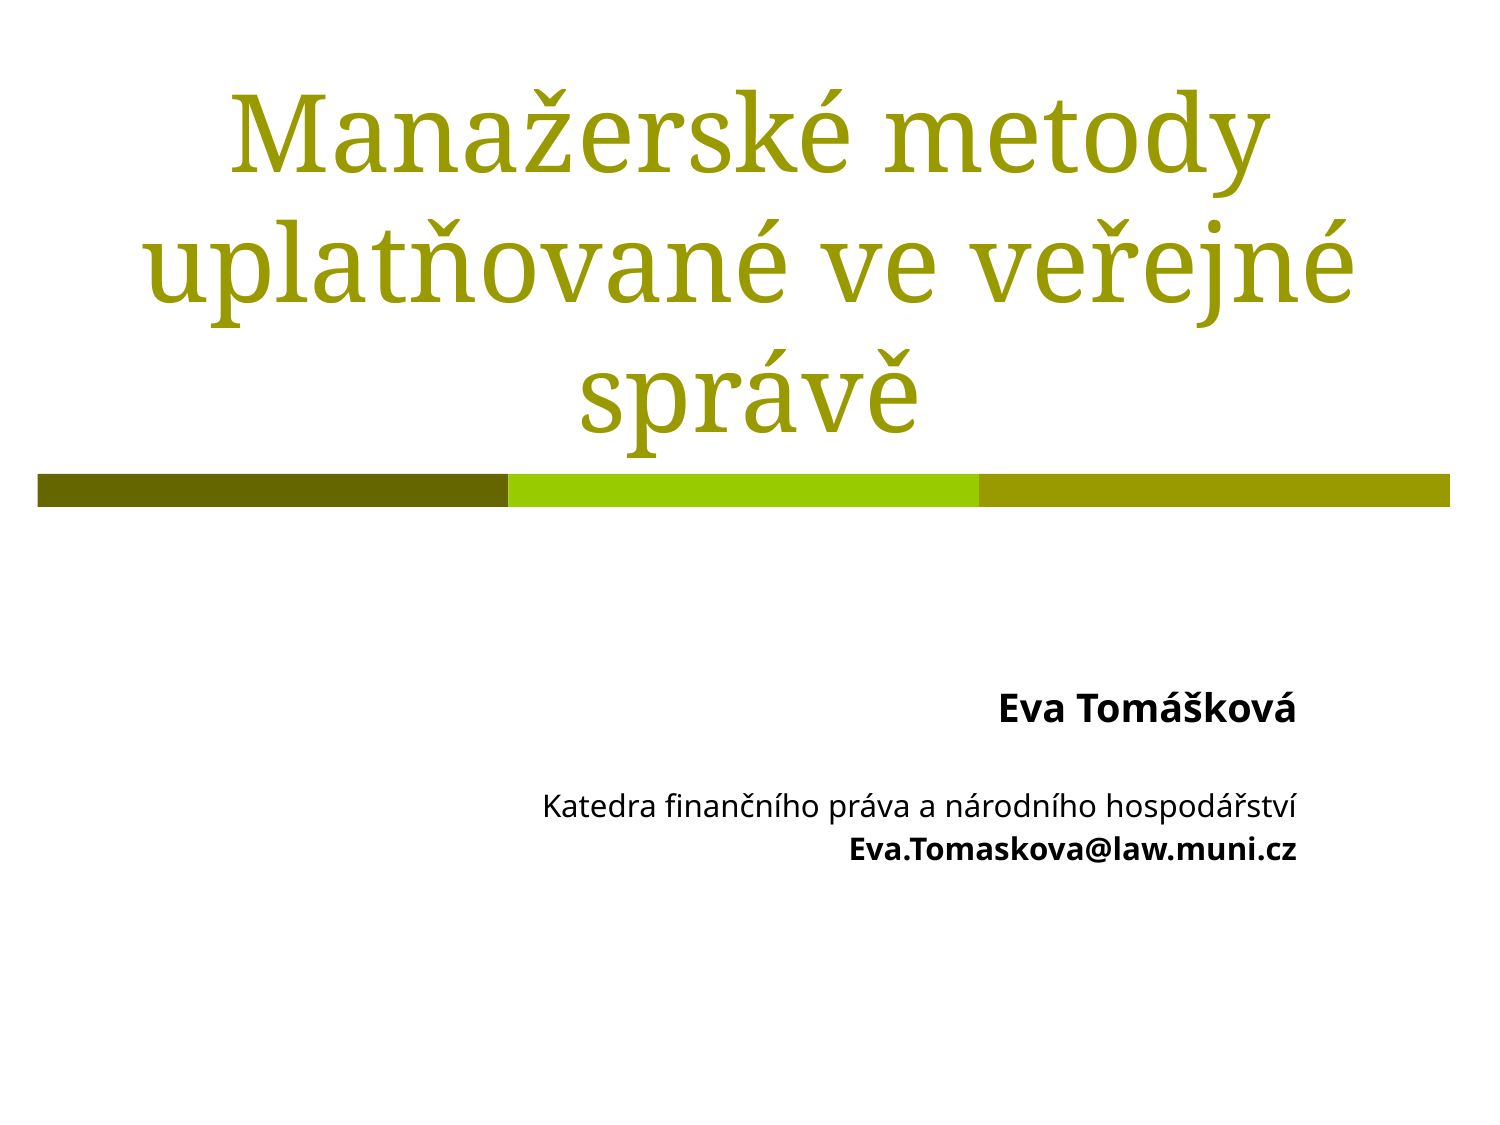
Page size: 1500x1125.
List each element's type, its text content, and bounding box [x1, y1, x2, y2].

title Manažerské metody uplatňované ve veřejné správě [112, 112, 1388, 462]
subtitle Eva Tomášková Katedra finančního práva a národního hospodářství Eva.Tomaskova@law.muni.cz [262, 674, 1313, 881]
